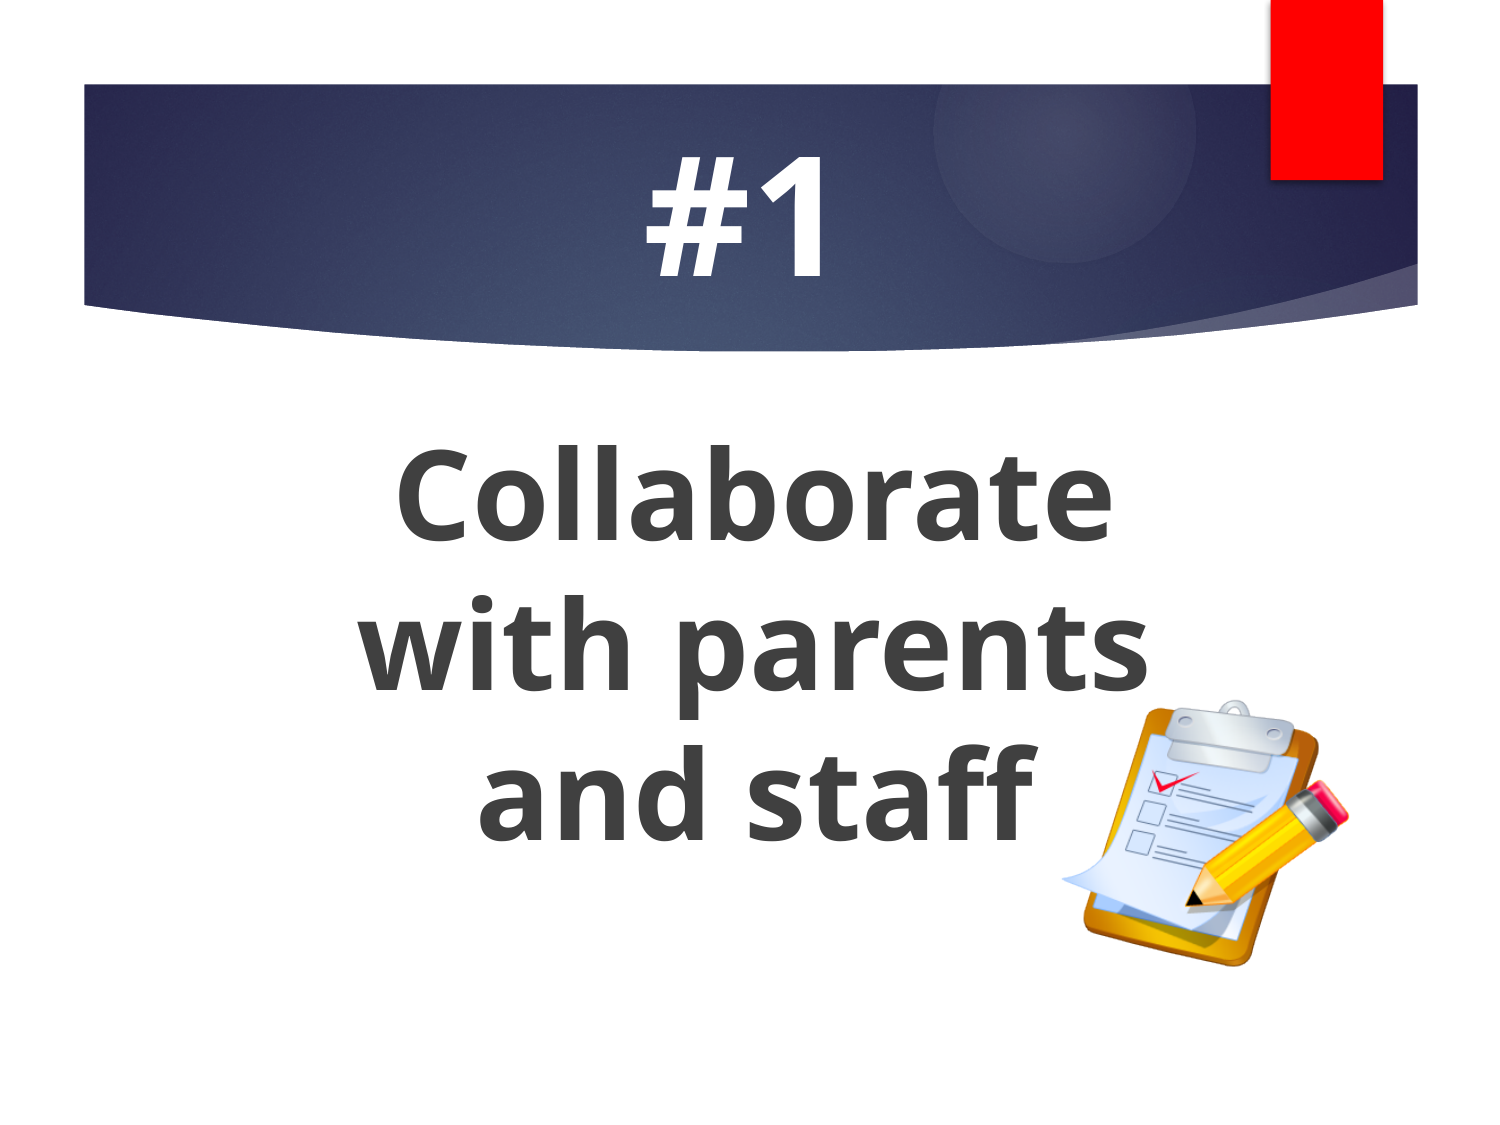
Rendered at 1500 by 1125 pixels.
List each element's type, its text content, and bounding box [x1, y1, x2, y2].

title #1 [225, 151, 1266, 269]
picture [1037, 677, 1363, 1003]
list Collaborate with parents and staff [234, 408, 1275, 988]
